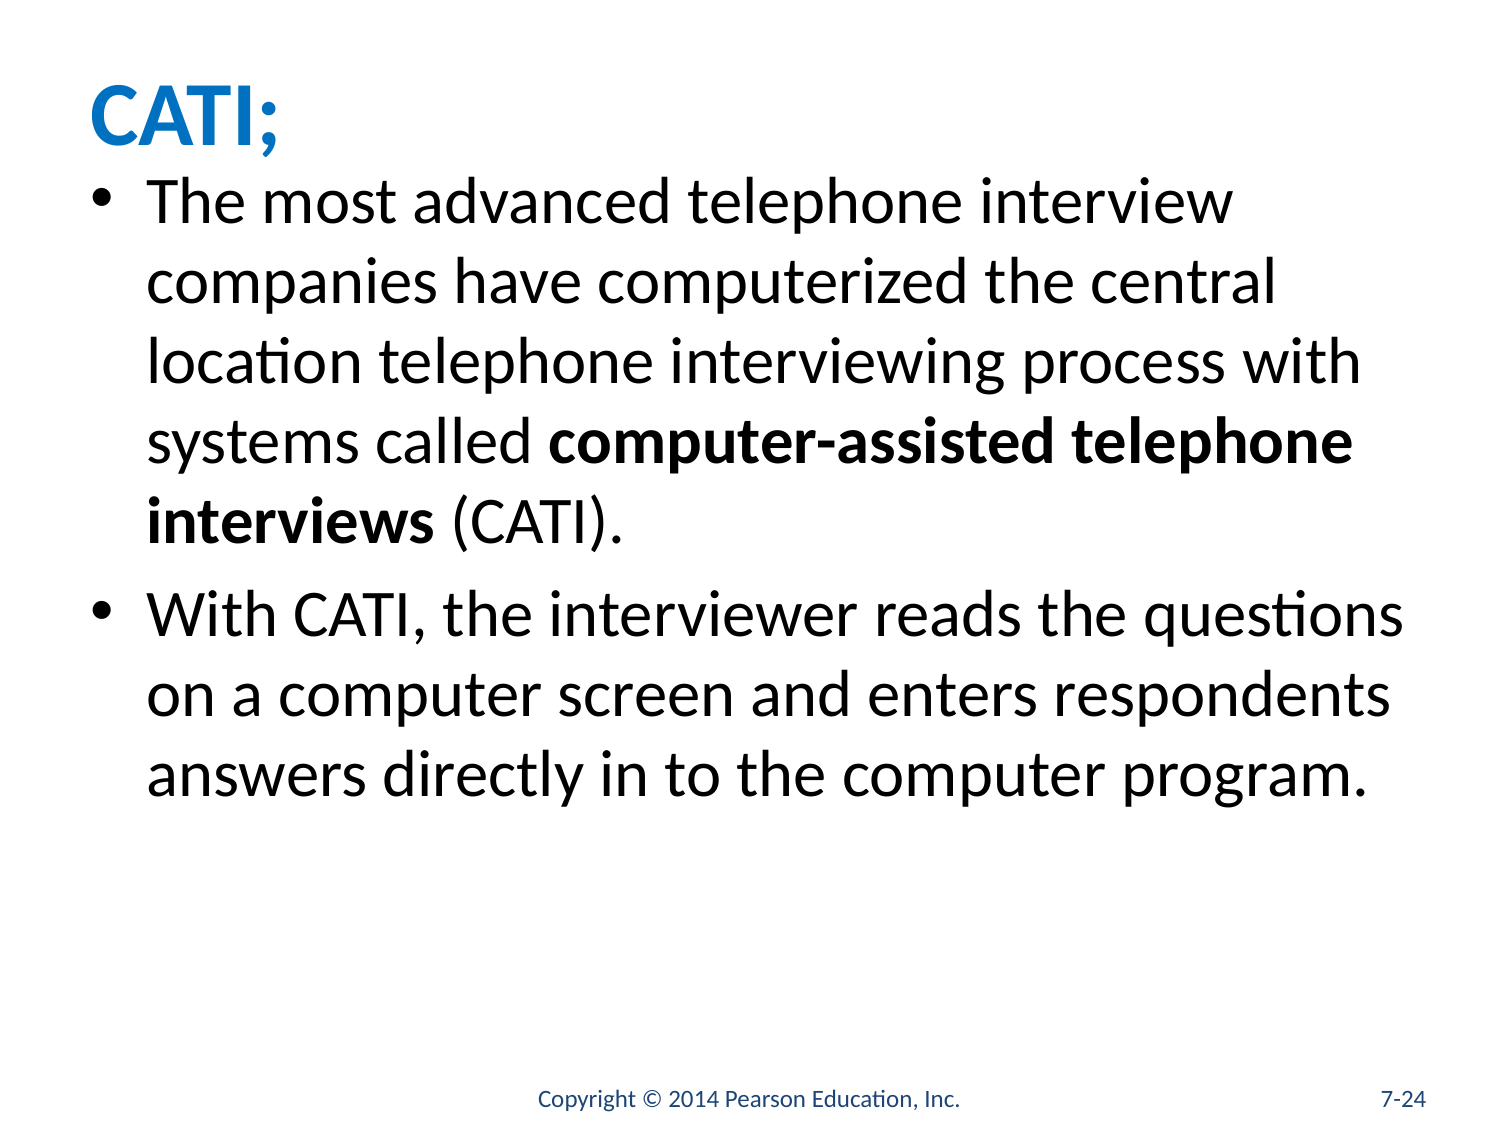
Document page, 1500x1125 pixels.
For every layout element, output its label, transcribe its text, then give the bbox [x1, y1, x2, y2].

list The most advanced telephone interview companies have computerized the central location telephone interviewing process with systems called computer-assisted telephone interviews (CATI). With CATI, the interviewer reads the questions on a computer screen and enters respondents answers directly in to the computer program. [75, 149, 1425, 1005]
title CATI; [75, 45, 1425, 149]
